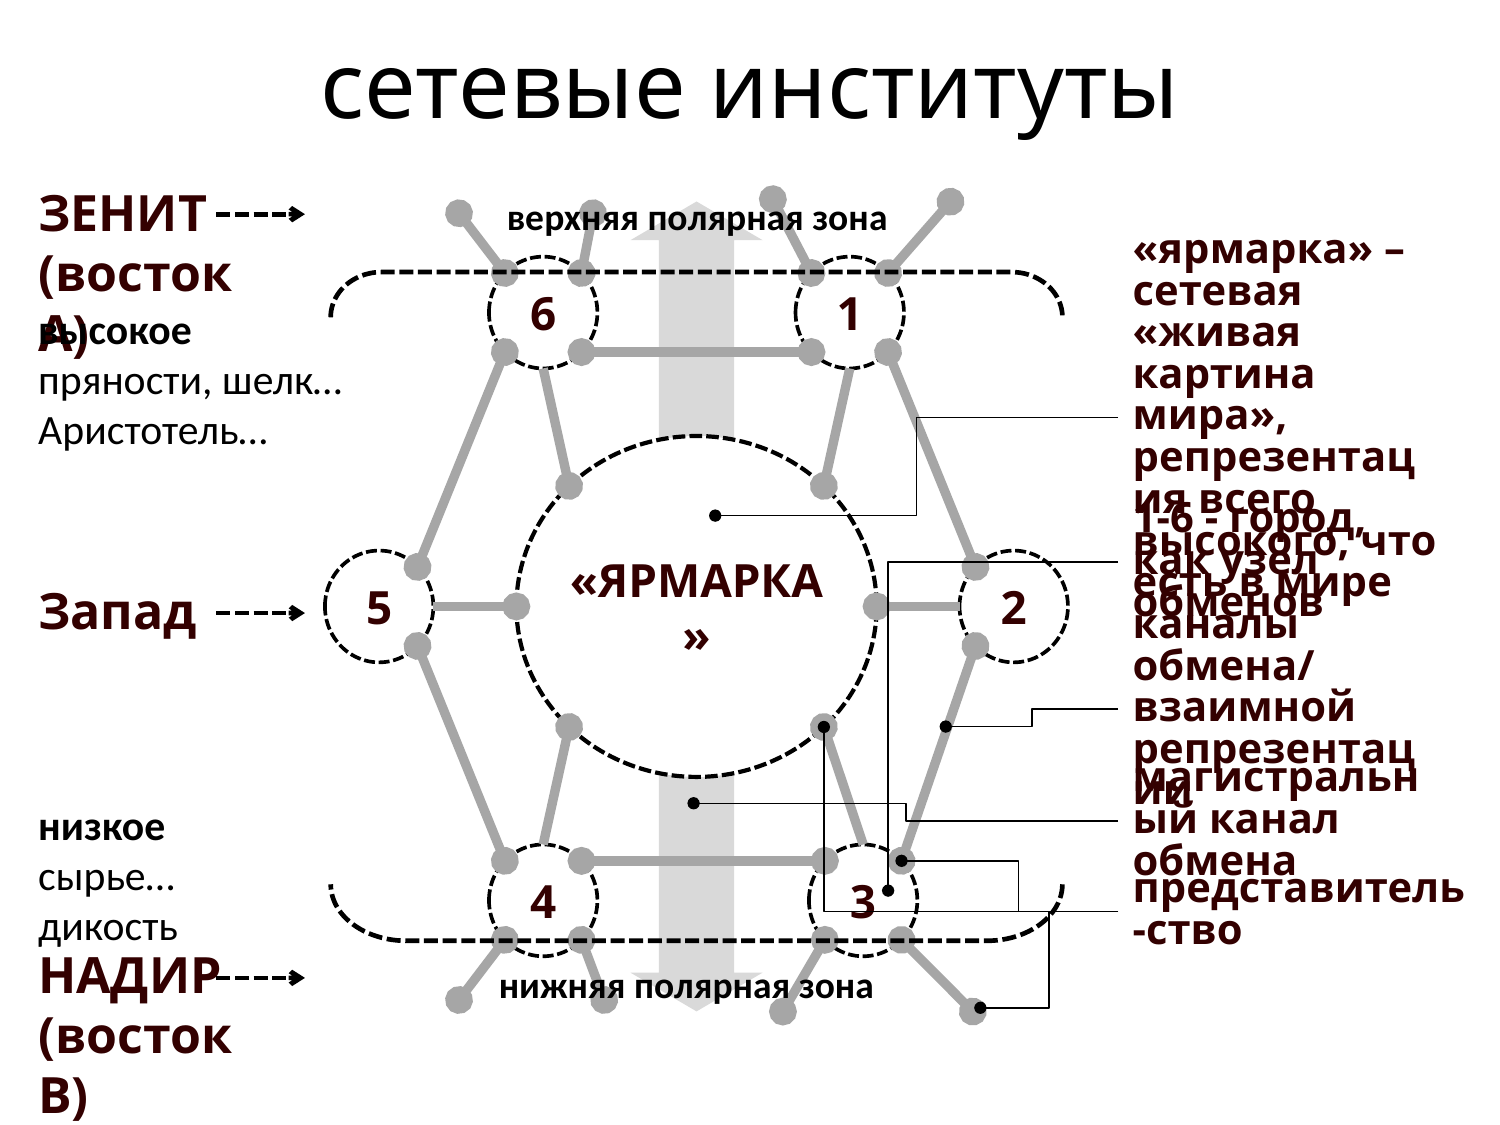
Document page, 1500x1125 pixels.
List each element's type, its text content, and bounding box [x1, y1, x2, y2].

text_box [23, 173, 1477, 1102]
title сетевые институты [75, 0, 1425, 164]
